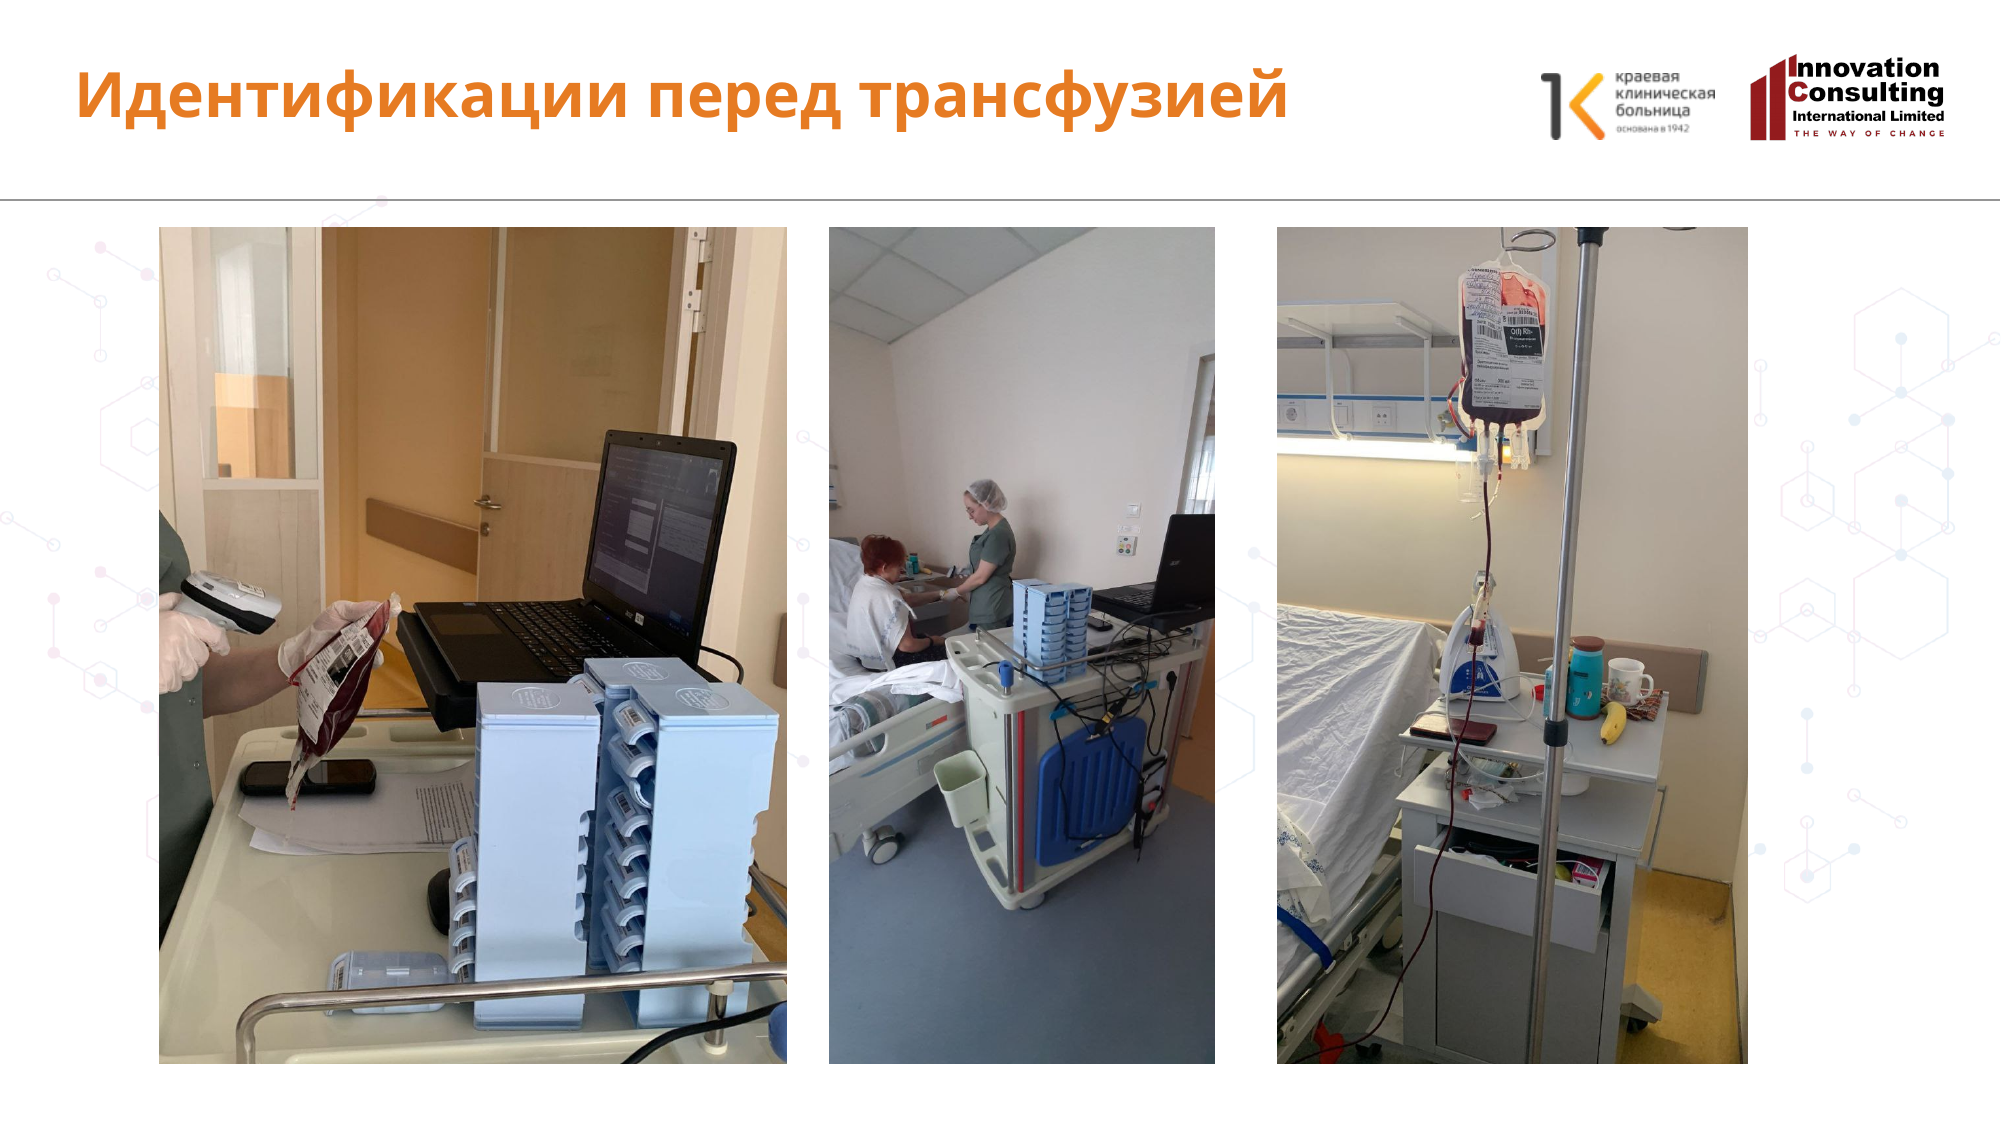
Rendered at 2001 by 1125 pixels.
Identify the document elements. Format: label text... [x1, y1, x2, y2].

picture [0, 0, 2001, 1125]
text_box Идентификации перед трансфузией [74, 55, 1292, 131]
